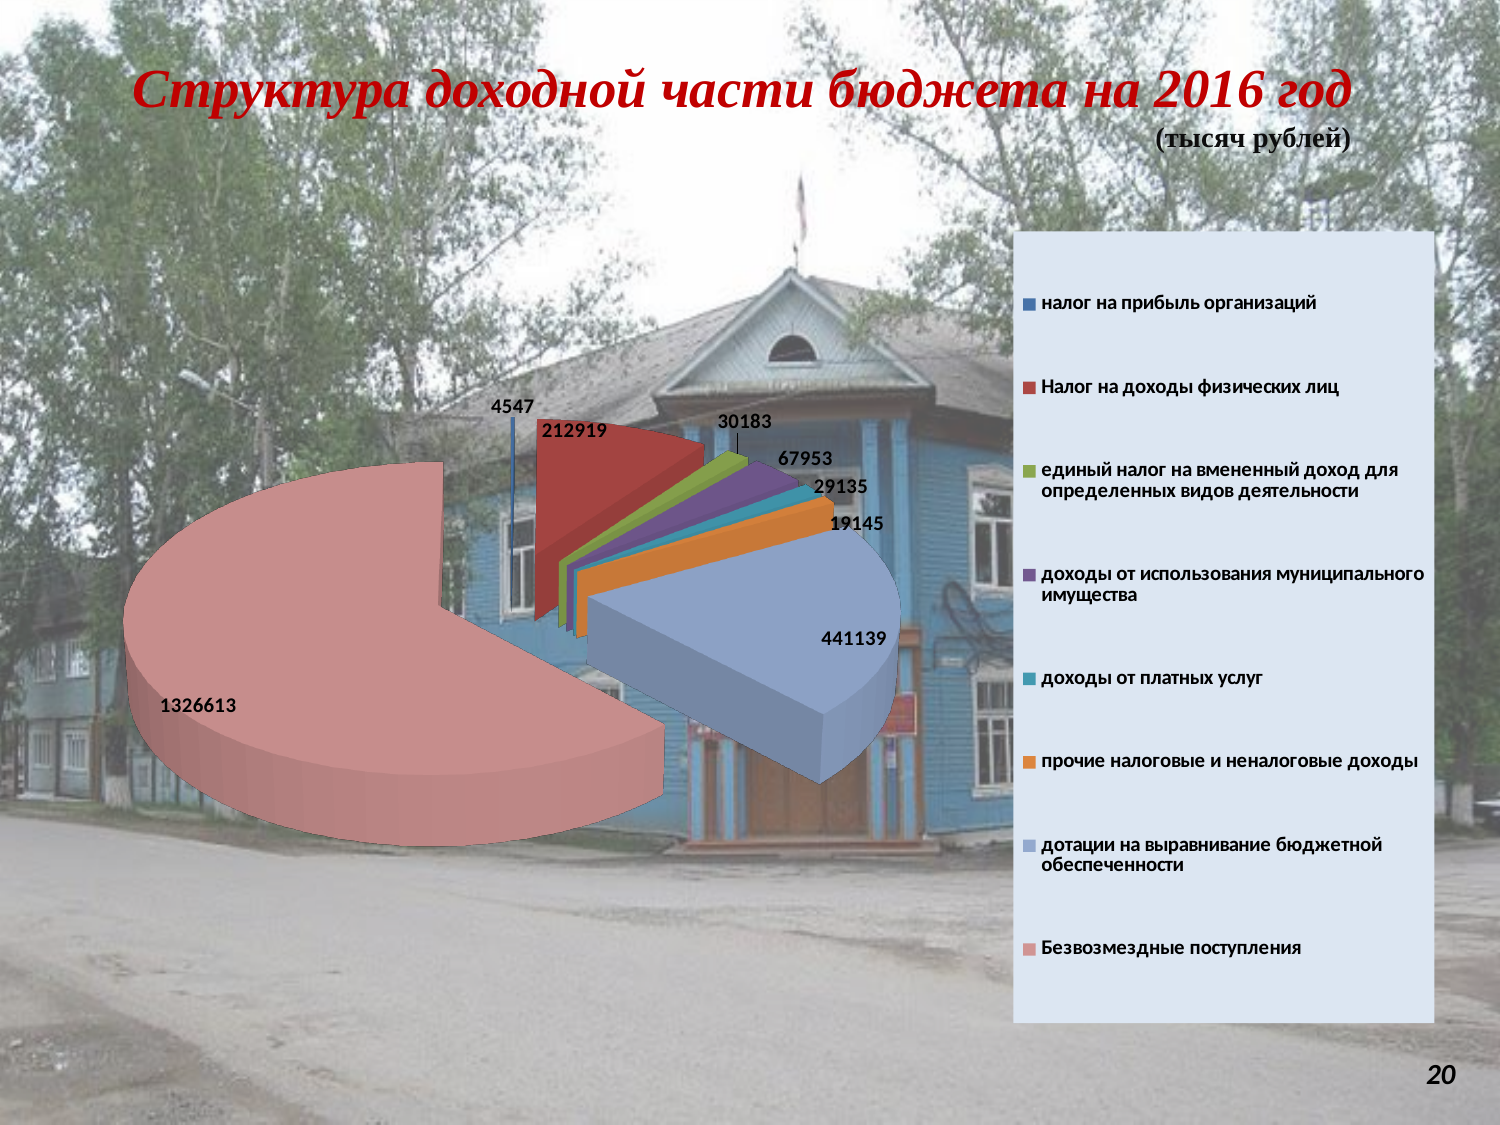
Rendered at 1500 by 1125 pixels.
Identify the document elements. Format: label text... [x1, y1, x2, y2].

slide_number 20 [1074, 1042, 1471, 1103]
chart [76, 195, 1448, 1024]
text_box Структура доходной части бюджета на 2016 год (тысяч рублей) [74, 45, 1425, 161]
table_cell [0, 0, 1500, 1125]
